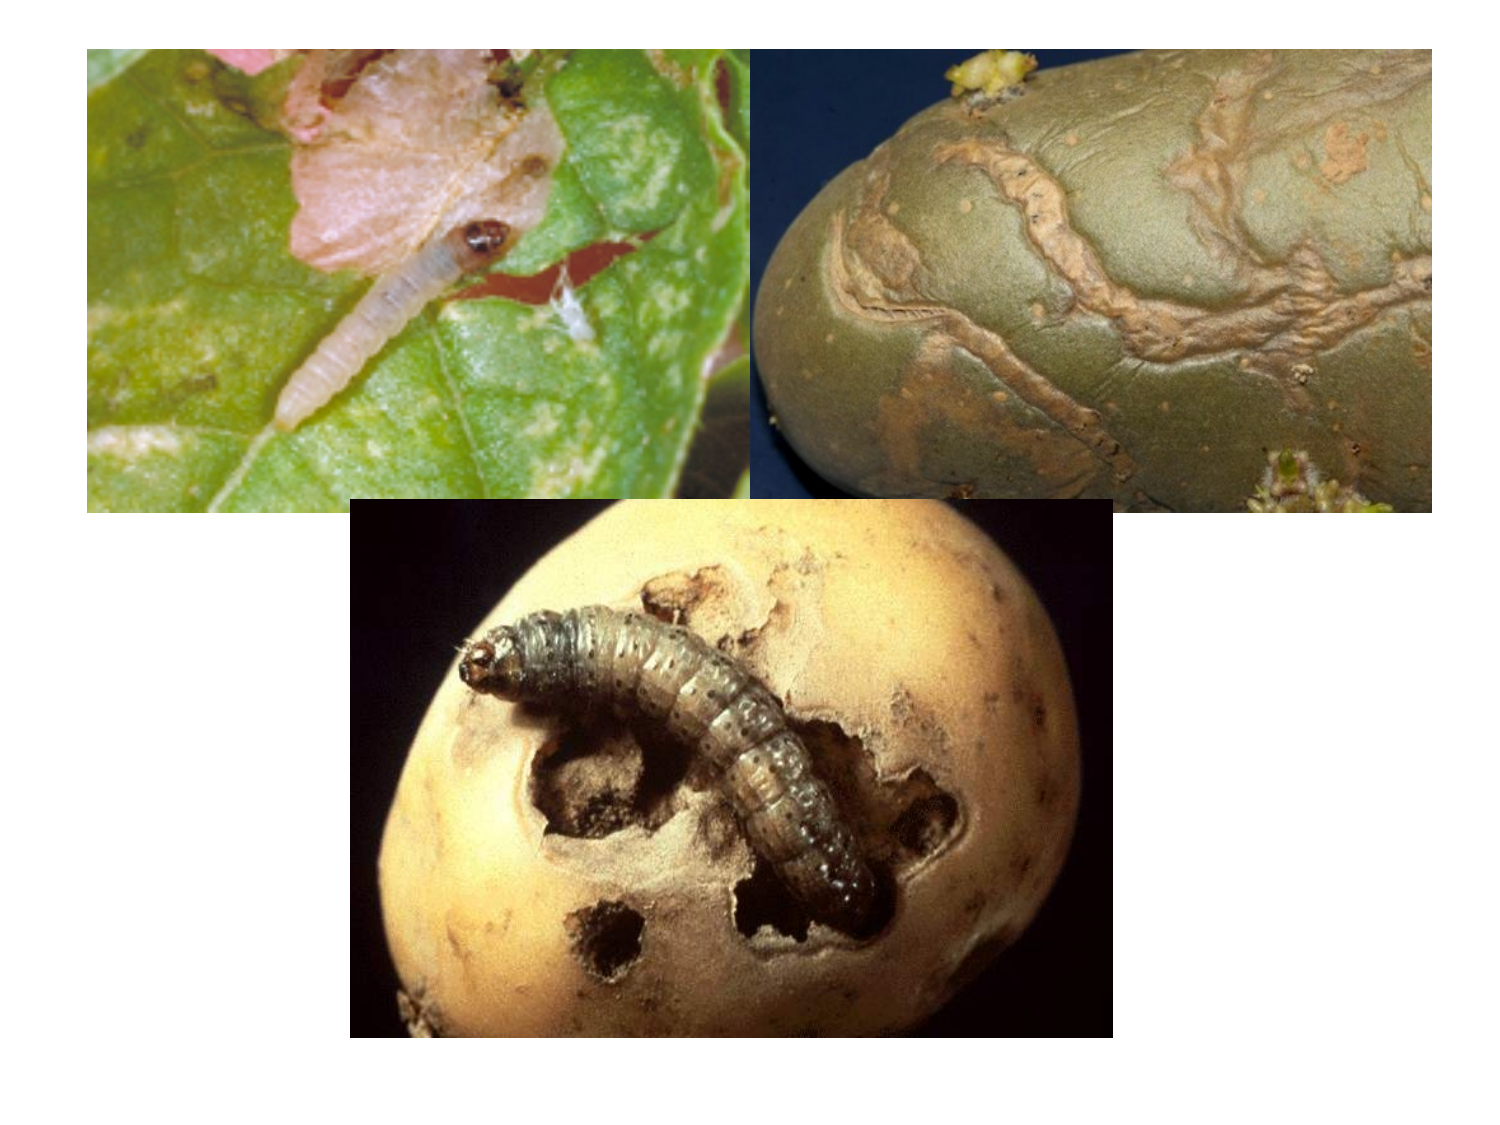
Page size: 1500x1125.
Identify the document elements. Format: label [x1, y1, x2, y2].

picture [87, 49, 1113, 1038]
list [749, 49, 1432, 513]
